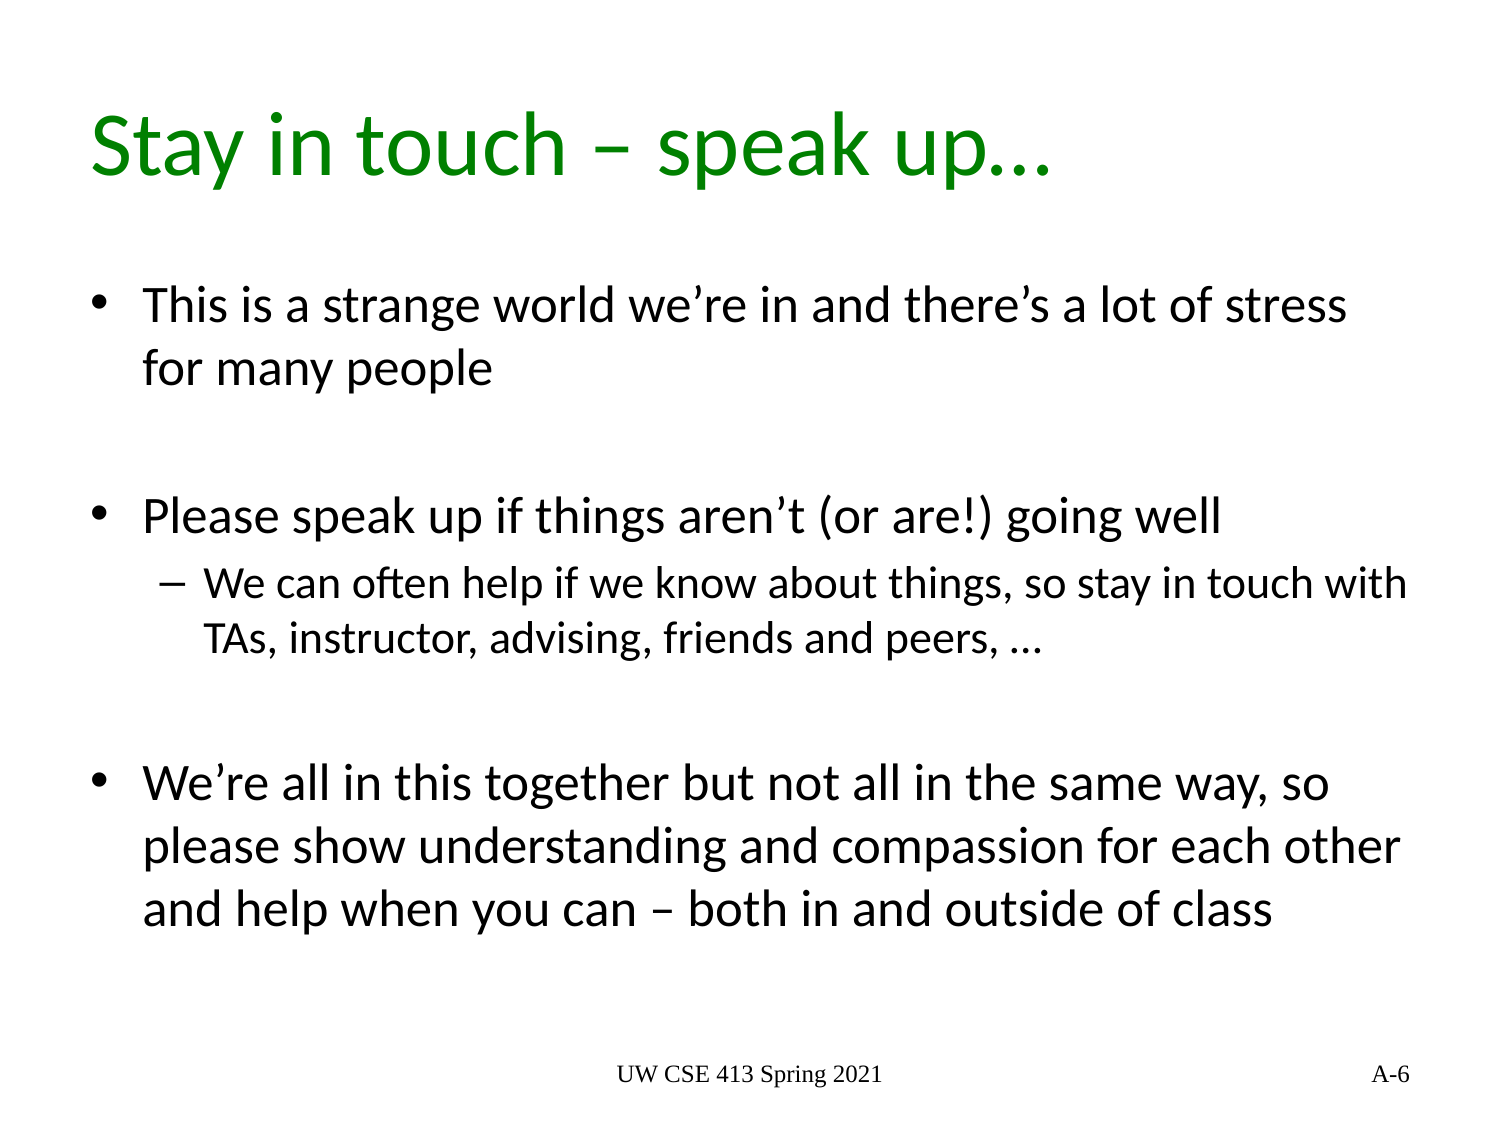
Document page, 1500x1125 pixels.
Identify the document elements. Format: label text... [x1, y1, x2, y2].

title Stay in touch – speak up… [75, 45, 1425, 233]
list This is a strange world we’re in and there’s a lot of stress for many people Please speak up if things aren’t (or are!) going well We can often help if we know about things, so stay in touch with TAs, instructor, advising, friends and peers, … We’re all in this together but not all in the same way, so please show understanding and compassion for each other and help when you can – both in and outside of class [75, 262, 1425, 1005]
slide_number A-6 [1074, 1042, 1425, 1103]
footer UW CSE 413 Spring 2021 [512, 1042, 988, 1103]
